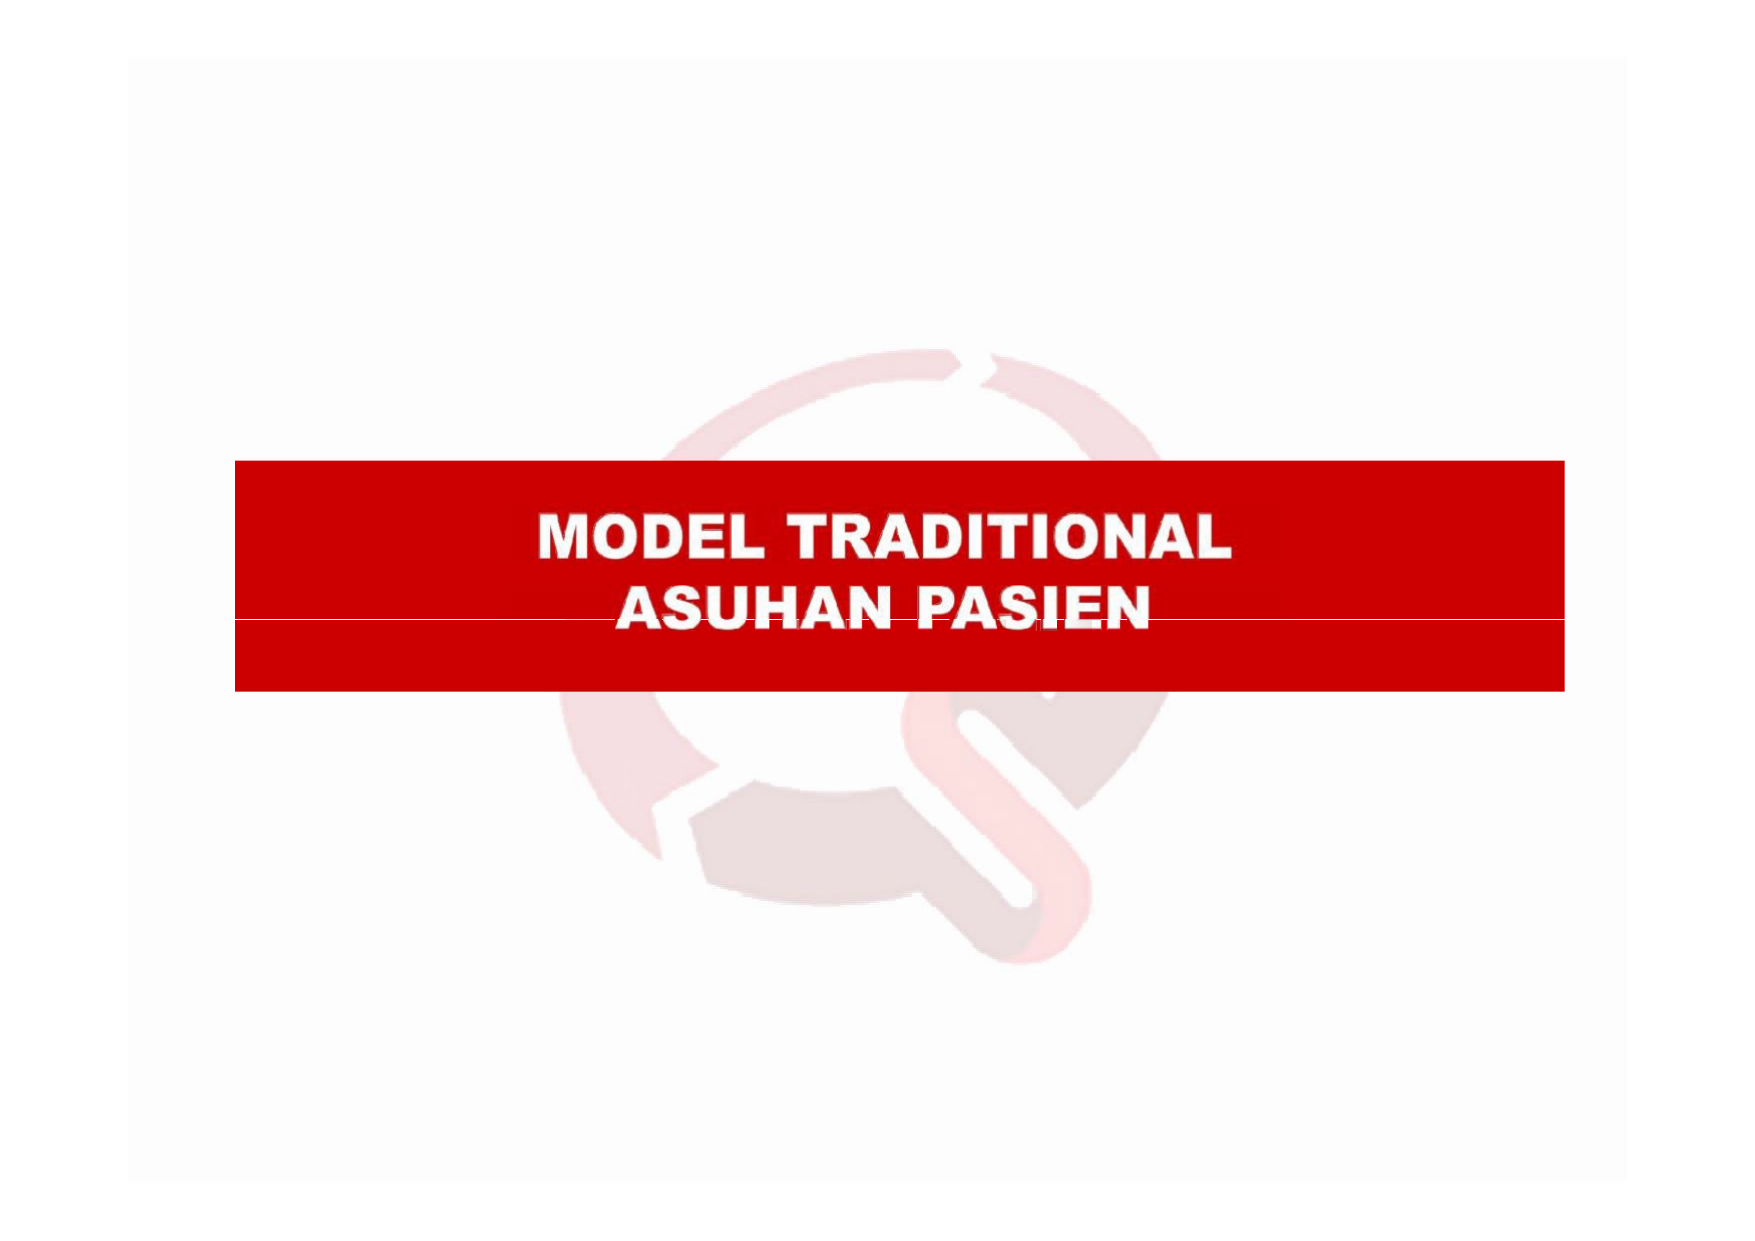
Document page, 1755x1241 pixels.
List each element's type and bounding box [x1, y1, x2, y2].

text_box [949, 619, 998, 630]
text_box [499, 585, 1290, 619]
text_box [127, 619, 1627, 1183]
text_box [499, 503, 1290, 565]
text_box [127, 57, 1627, 619]
text_box [235, 460, 1565, 619]
text_box [1064, 619, 1121, 630]
text_box [869, 619, 891, 630]
text_box [998, 619, 1057, 631]
text_box [707, 619, 747, 631]
text_box [1127, 619, 1149, 630]
text_box [662, 619, 702, 631]
text_box [754, 619, 770, 630]
text_box [235, 620, 1565, 692]
text_box [917, 619, 933, 630]
text_box [782, 619, 863, 630]
text_box [614, 619, 662, 630]
